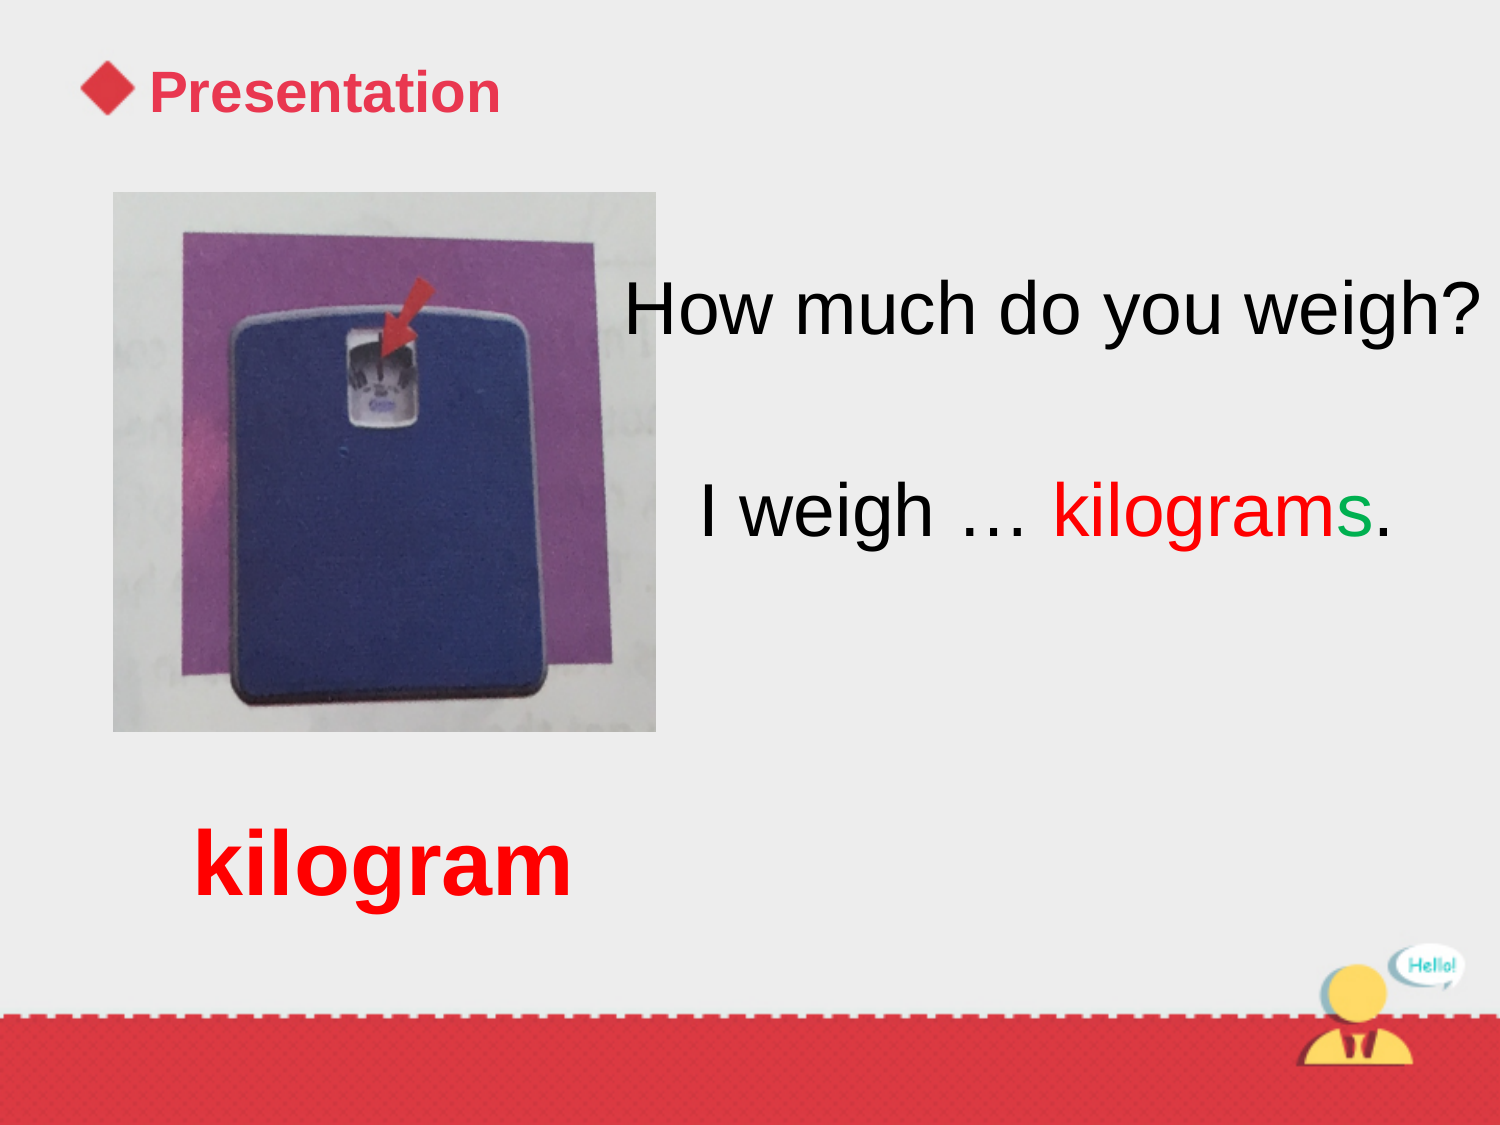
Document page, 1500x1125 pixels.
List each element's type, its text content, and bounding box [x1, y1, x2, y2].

text_box How much do you weigh? [660, 251, 1500, 357]
title Presentation [74, 44, 1426, 134]
text_box I weigh … kilograms. [683, 453, 1425, 559]
picture [0, 0, 1500, 1125]
text_box kilogram [177, 796, 684, 921]
